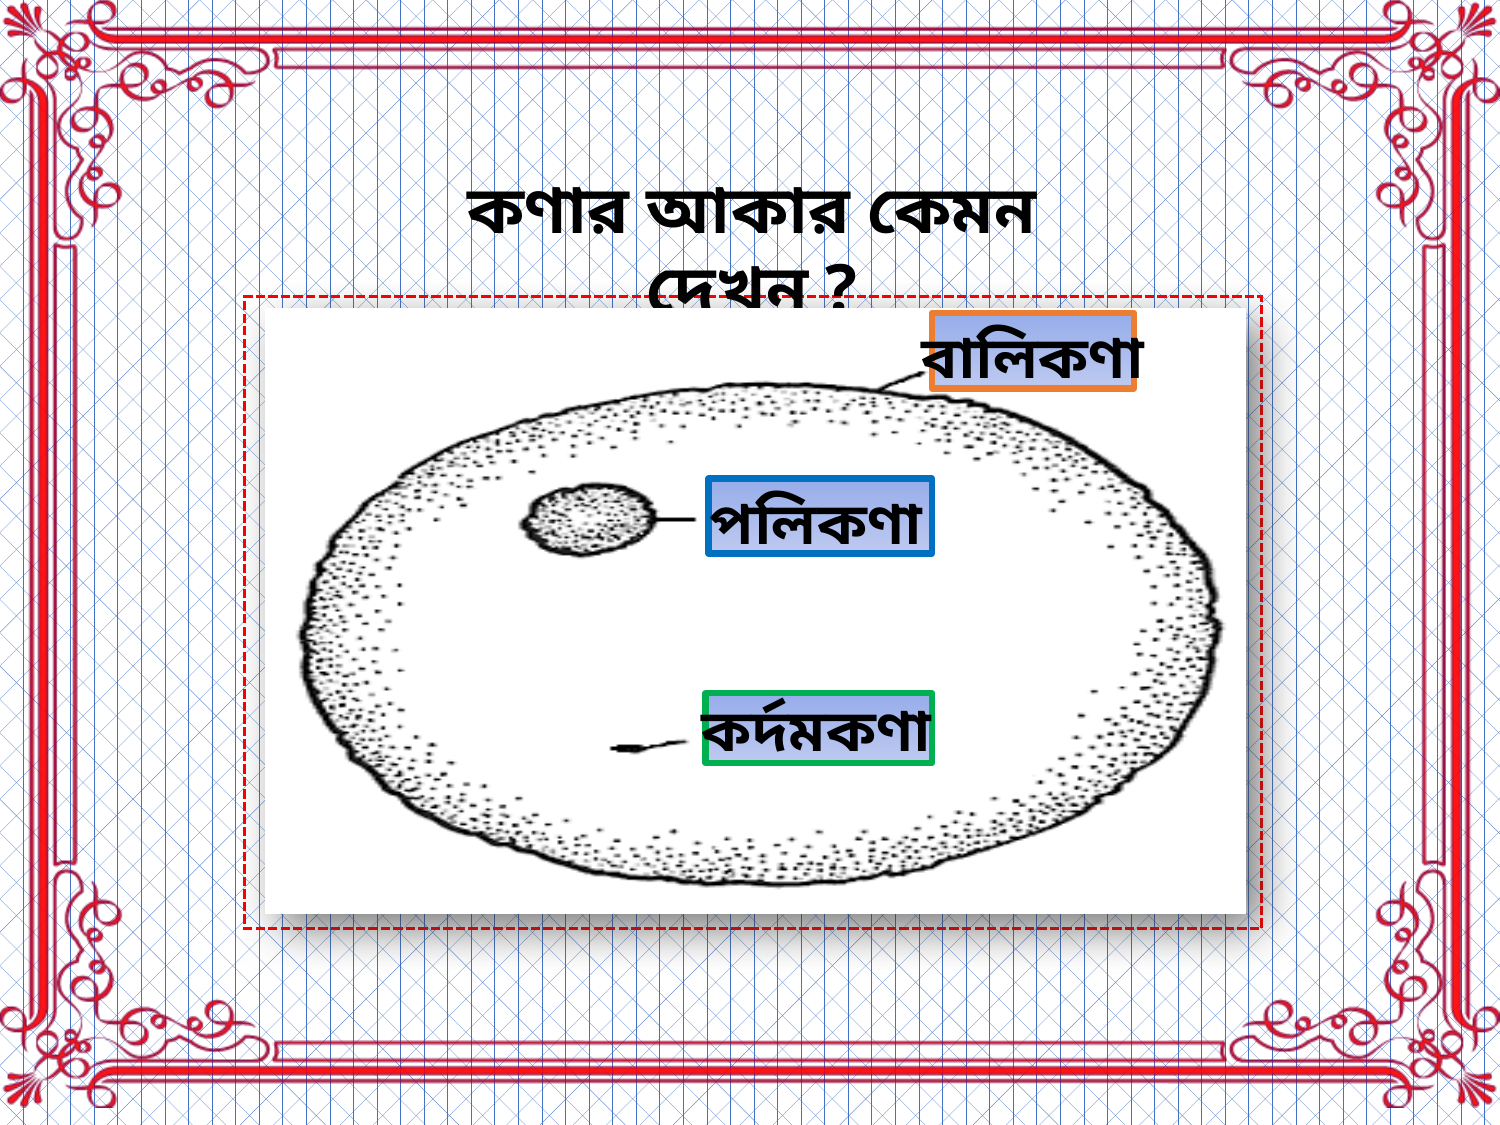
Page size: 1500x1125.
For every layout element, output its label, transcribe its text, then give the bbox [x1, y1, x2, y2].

text_box [244, 296, 280, 930]
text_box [265, 308, 1246, 915]
picture [0, 0, 1500, 1108]
text_box কণার আকার কেমন দেখুন ? [401, 158, 1103, 290]
